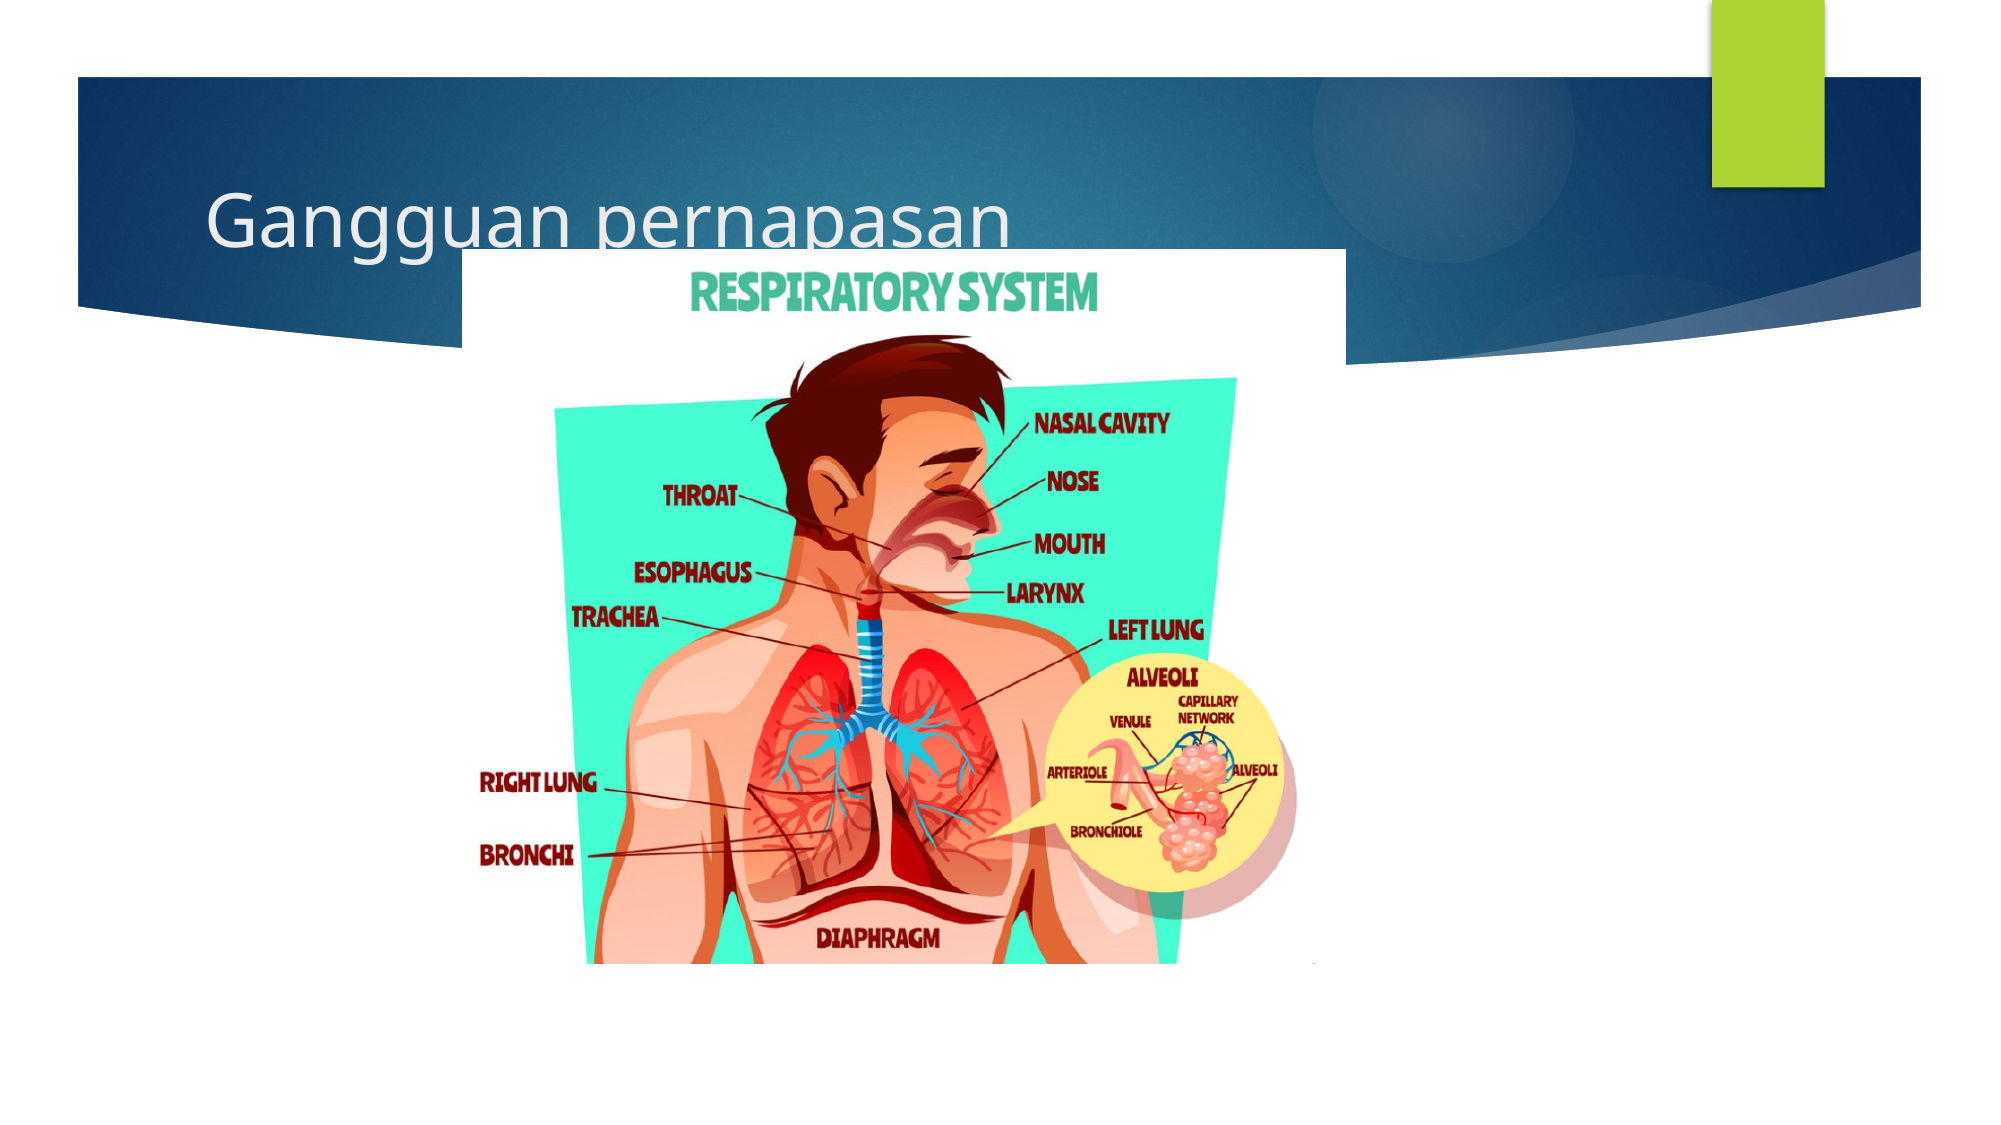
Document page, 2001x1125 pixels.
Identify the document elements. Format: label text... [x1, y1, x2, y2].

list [462, 249, 1346, 964]
title Gangguan pernapasan [189, 159, 1627, 276]
